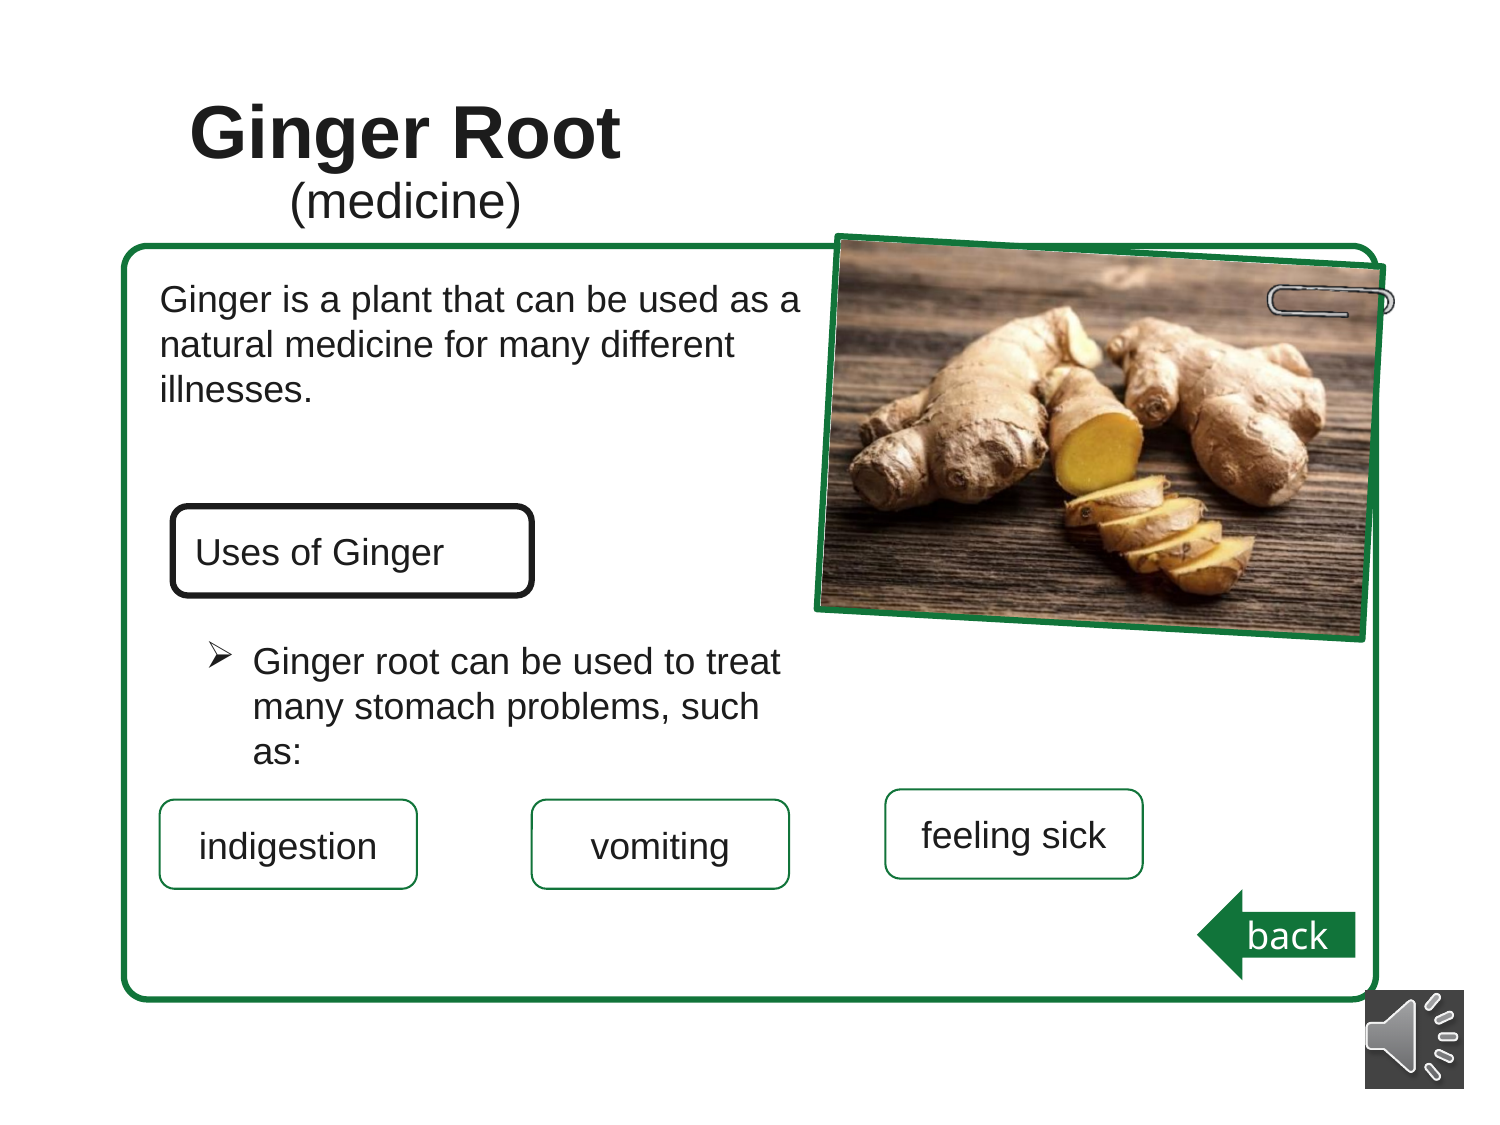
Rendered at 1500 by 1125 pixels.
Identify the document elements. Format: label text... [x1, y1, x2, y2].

text_box Uses of Ginger [171, 505, 533, 597]
text_box back [1195, 886, 1357, 983]
text_box indigestion [158, 798, 418, 890]
text_box Ginger is a plant that can be used as a natural medicine for many different illnesses. [159, 274, 824, 455]
text_box Ginger root can be used to treat many stomach problems, such as: [190, 629, 818, 780]
title Ginger Root (medicine) [122, 86, 690, 267]
picture [1364, 989, 1465, 1090]
text_box [122, 244, 1378, 1001]
text_box vomiting [530, 798, 791, 890]
picture [821, 237, 1394, 636]
text_box feeling sick [884, 788, 1144, 880]
